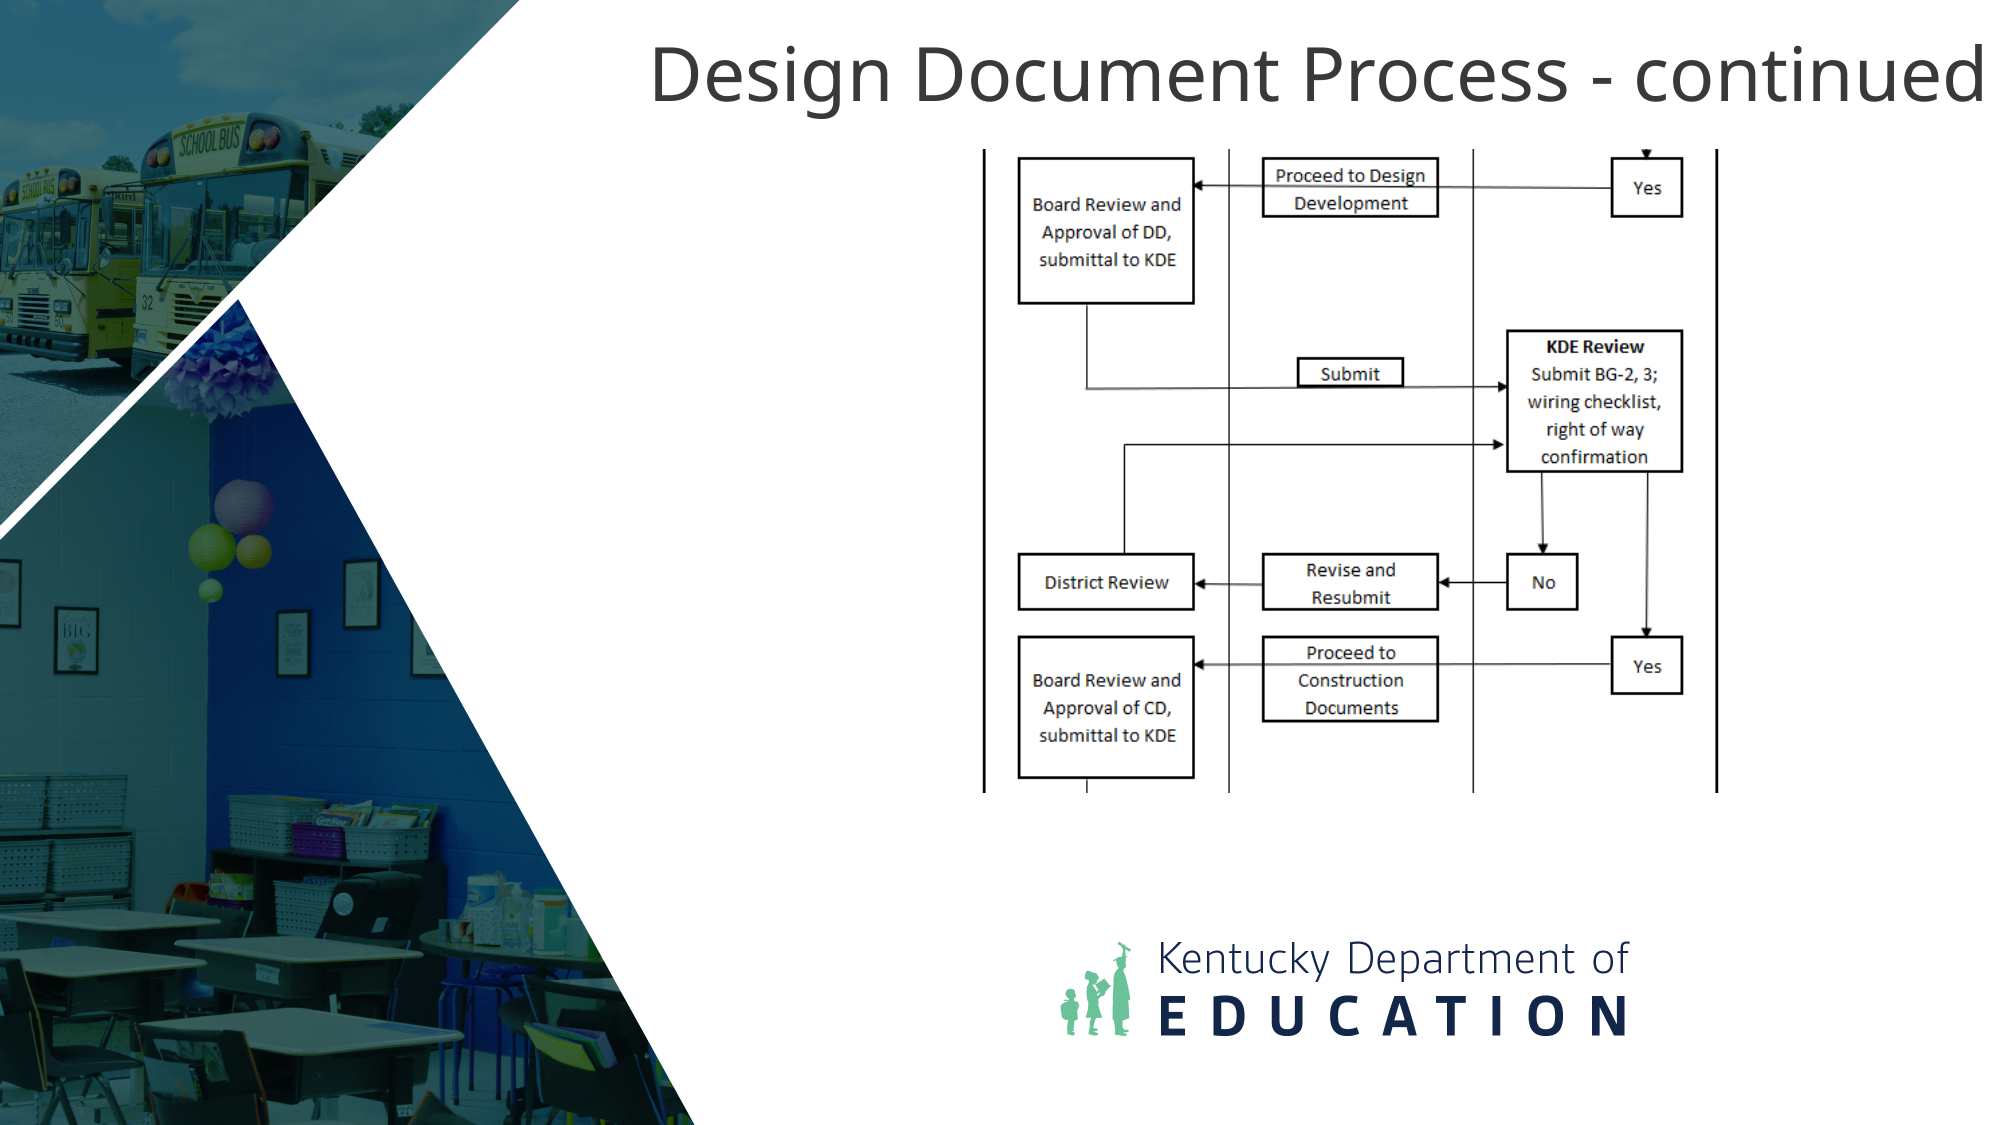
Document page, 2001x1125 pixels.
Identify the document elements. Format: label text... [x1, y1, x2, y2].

picture [0, 0, 2001, 1125]
title Design Document Process - continued [554, 3, 2000, 124]
